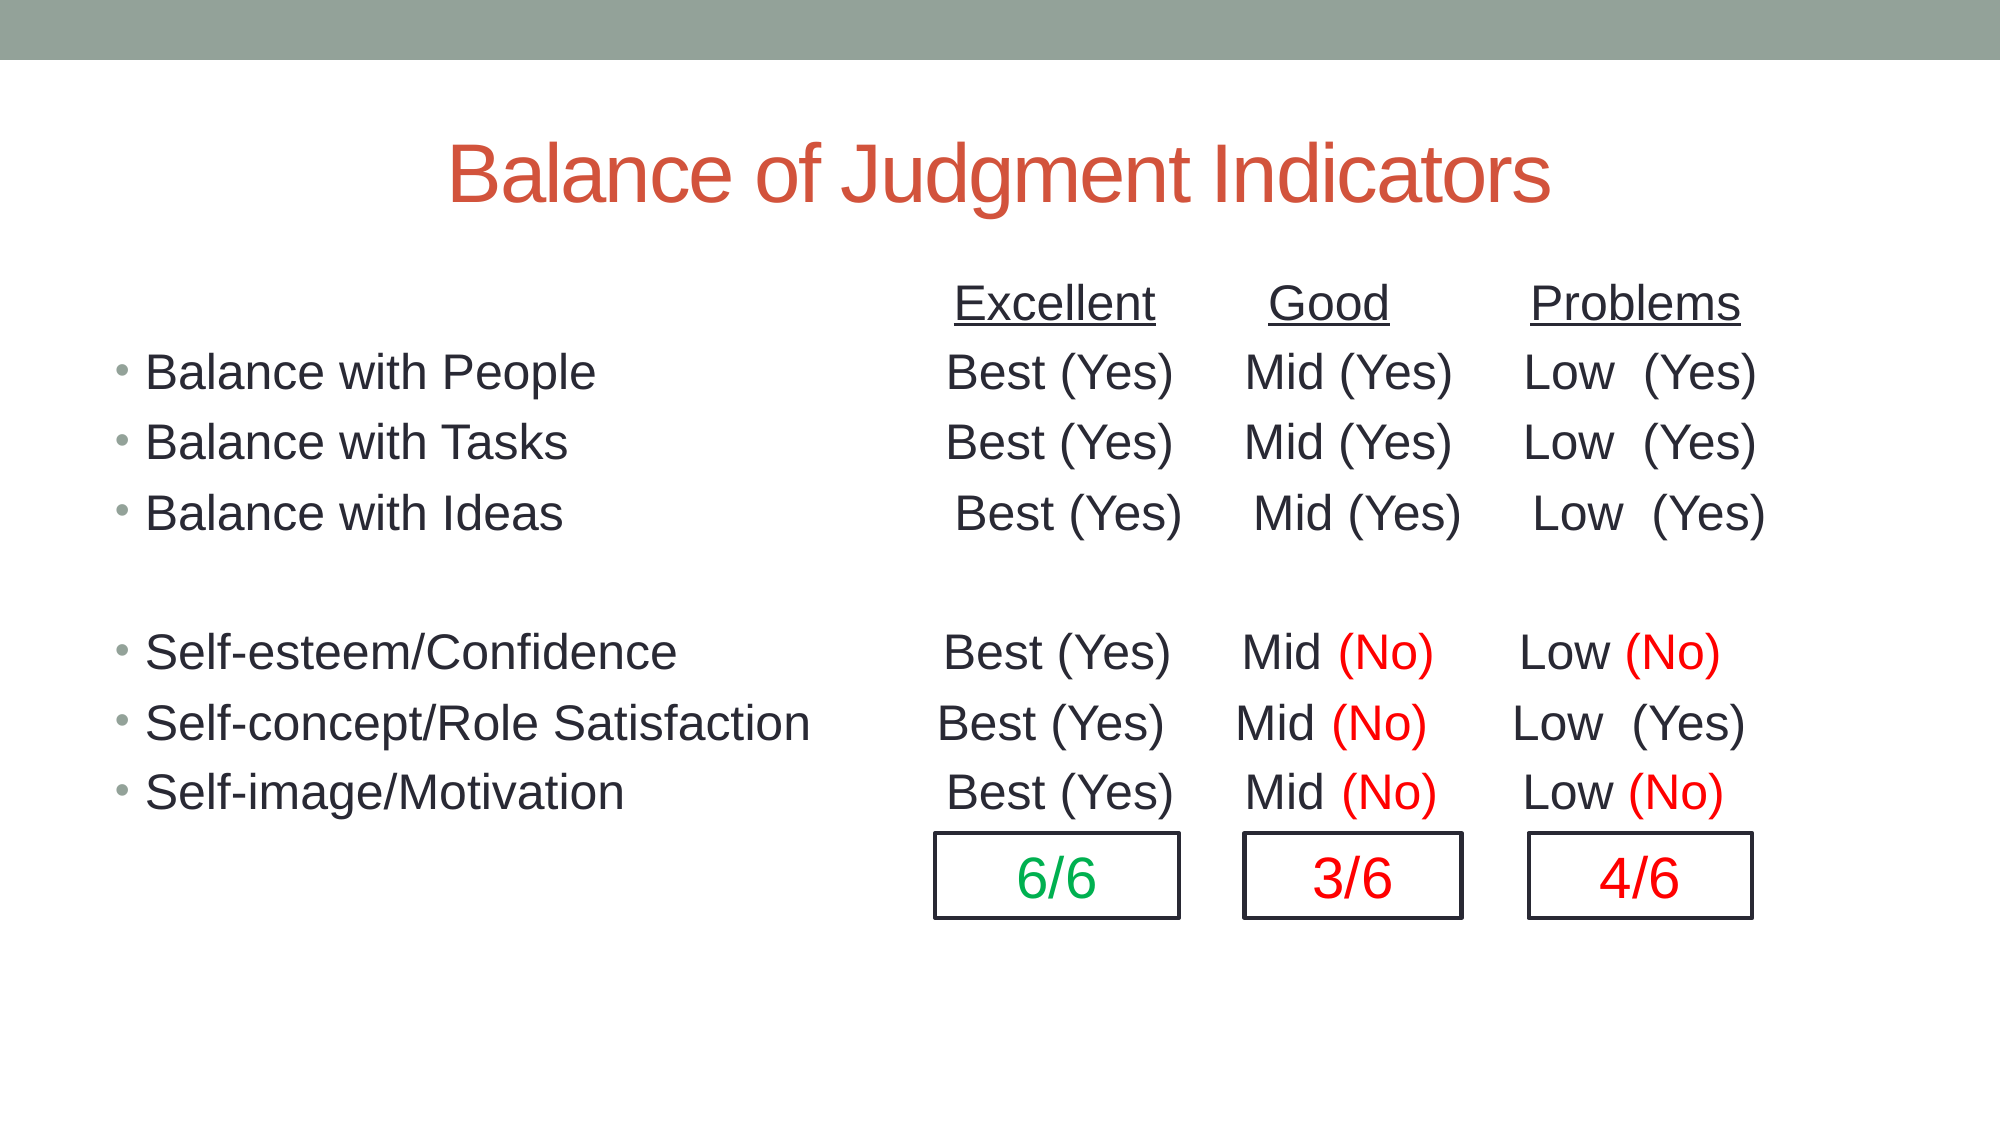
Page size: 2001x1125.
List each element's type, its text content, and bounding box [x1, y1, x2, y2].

text_box 3/6 [1242, 831, 1464, 920]
list Excellent Good Problems Balance with People Best (Yes) Mid (Yes) Low (Yes) Balance with Tasks Best (Yes) Mid (Yes) Low (Yes) Balance with Ideas Best (Yes) Mid (Yes) Low (Yes) Self-esteem/Confidence Best (Yes) Mid (No) Low (No) Self-concept/Role Satisfaction Best (Yes) Mid (No) Low (Yes) Self-image/Motivation Best (Yes) Mid (No) Low (No) [99, 262, 1900, 1063]
text_box 6/6 [933, 831, 1181, 920]
title Balance of Judgment Indicators [99, 87, 1900, 250]
text_box 4/6 [1527, 831, 1754, 920]
